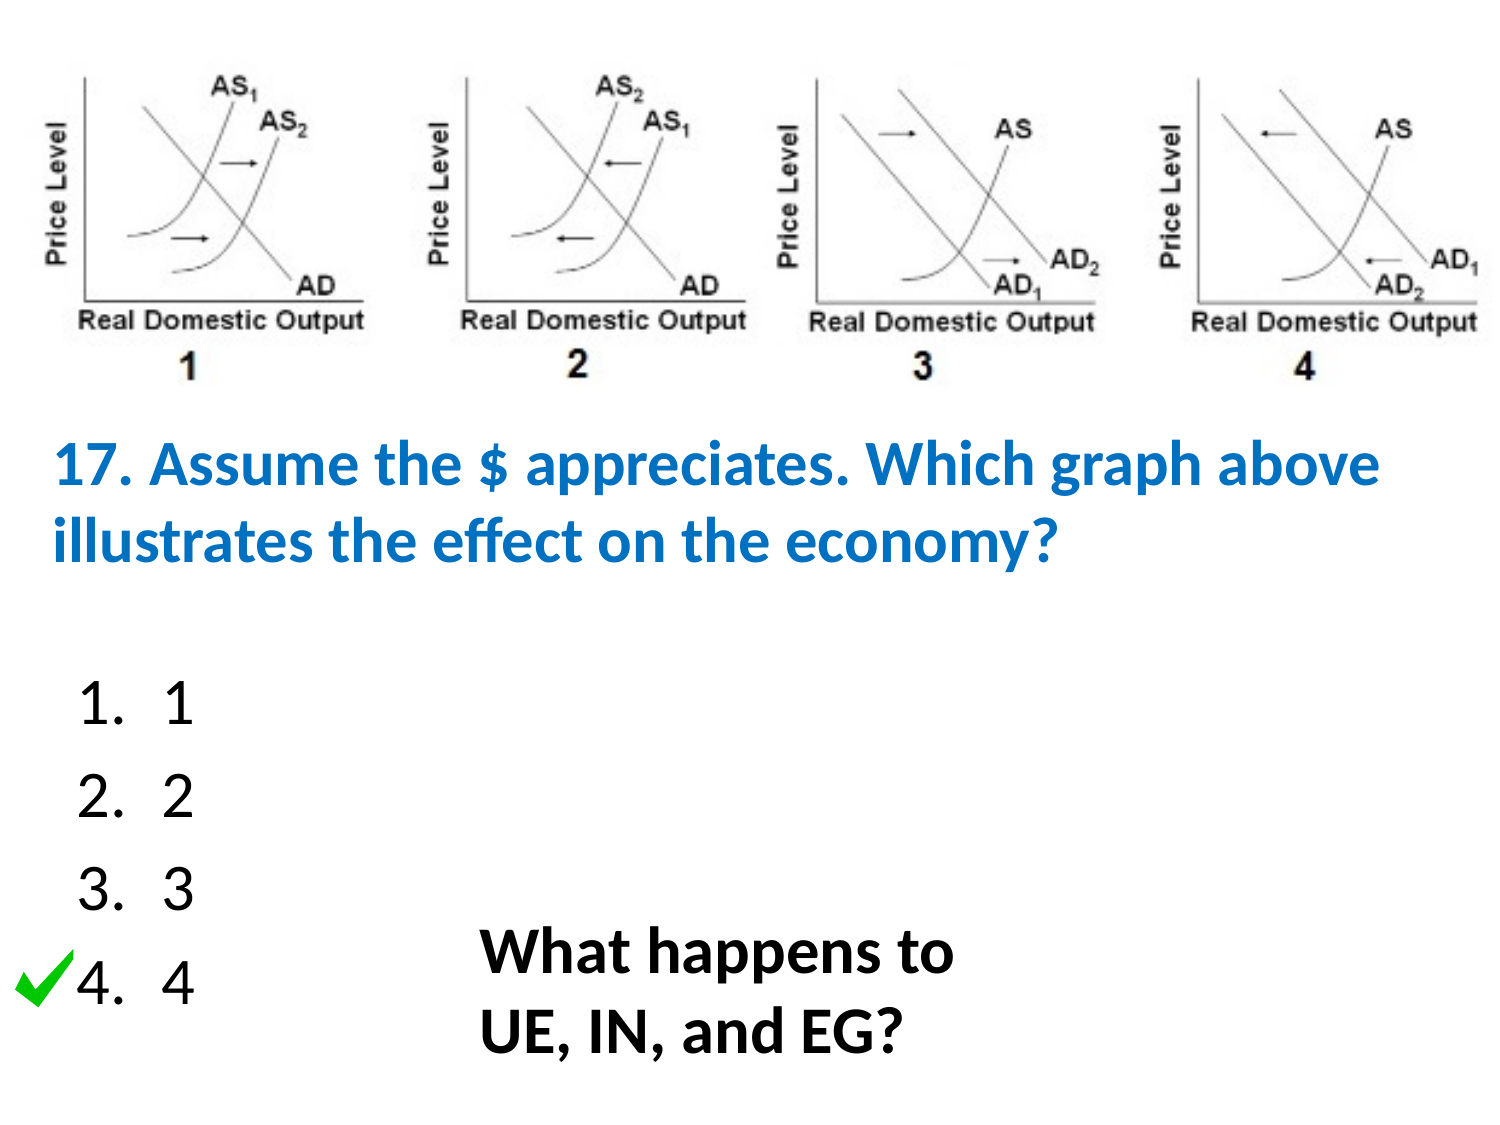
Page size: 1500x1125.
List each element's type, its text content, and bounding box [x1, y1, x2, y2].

title 17. Assume the $ appreciates. Which graph above illustrates the effect on the economy? [37, 412, 1480, 584]
text_box [13, 947, 76, 1010]
text_box What happens to UE, IN, and EG? [464, 899, 971, 1075]
picture [24, 37, 1496, 388]
list 1 2 3 4 [61, 650, 362, 1050]
